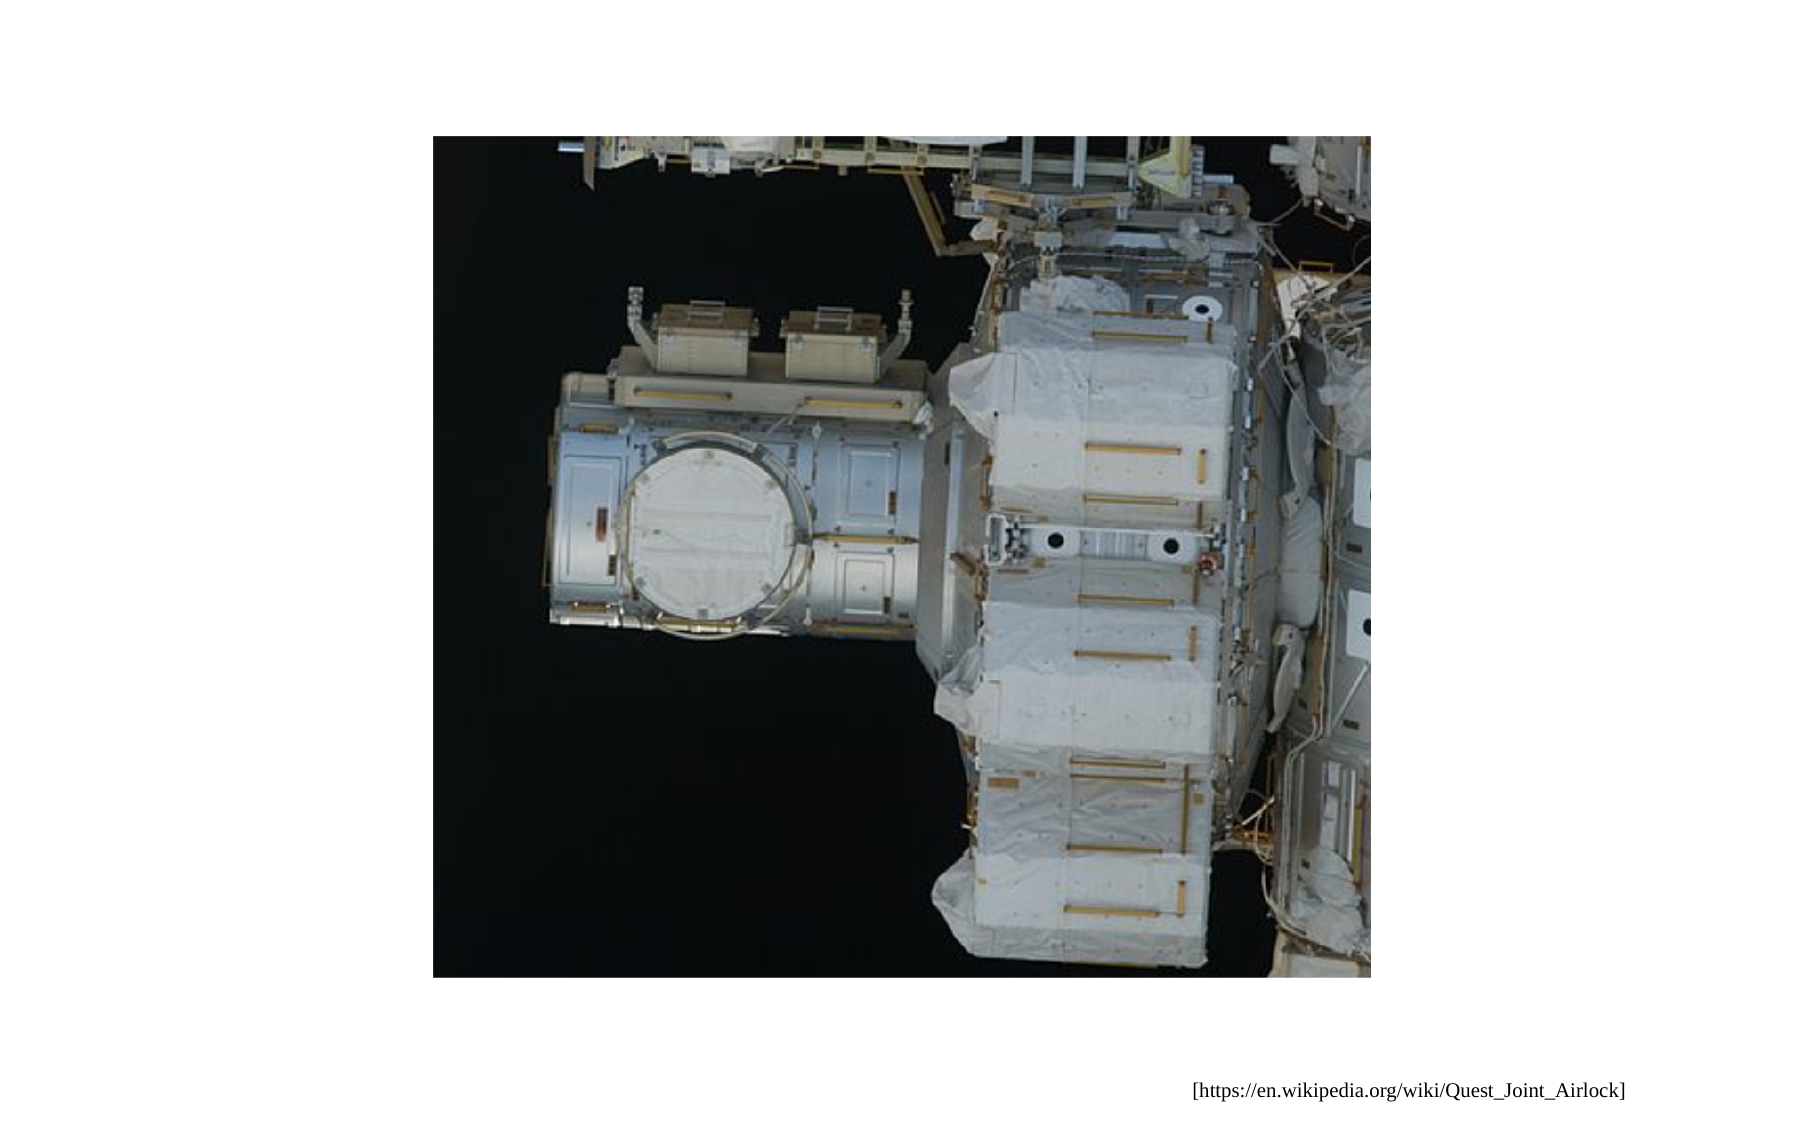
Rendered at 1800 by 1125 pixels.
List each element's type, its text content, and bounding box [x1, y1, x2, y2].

picture [432, 135, 1371, 978]
text_box [https://en.wikipedia.org/wiki/Quest_Joint_Airlock] [1177, 1069, 1642, 1110]
